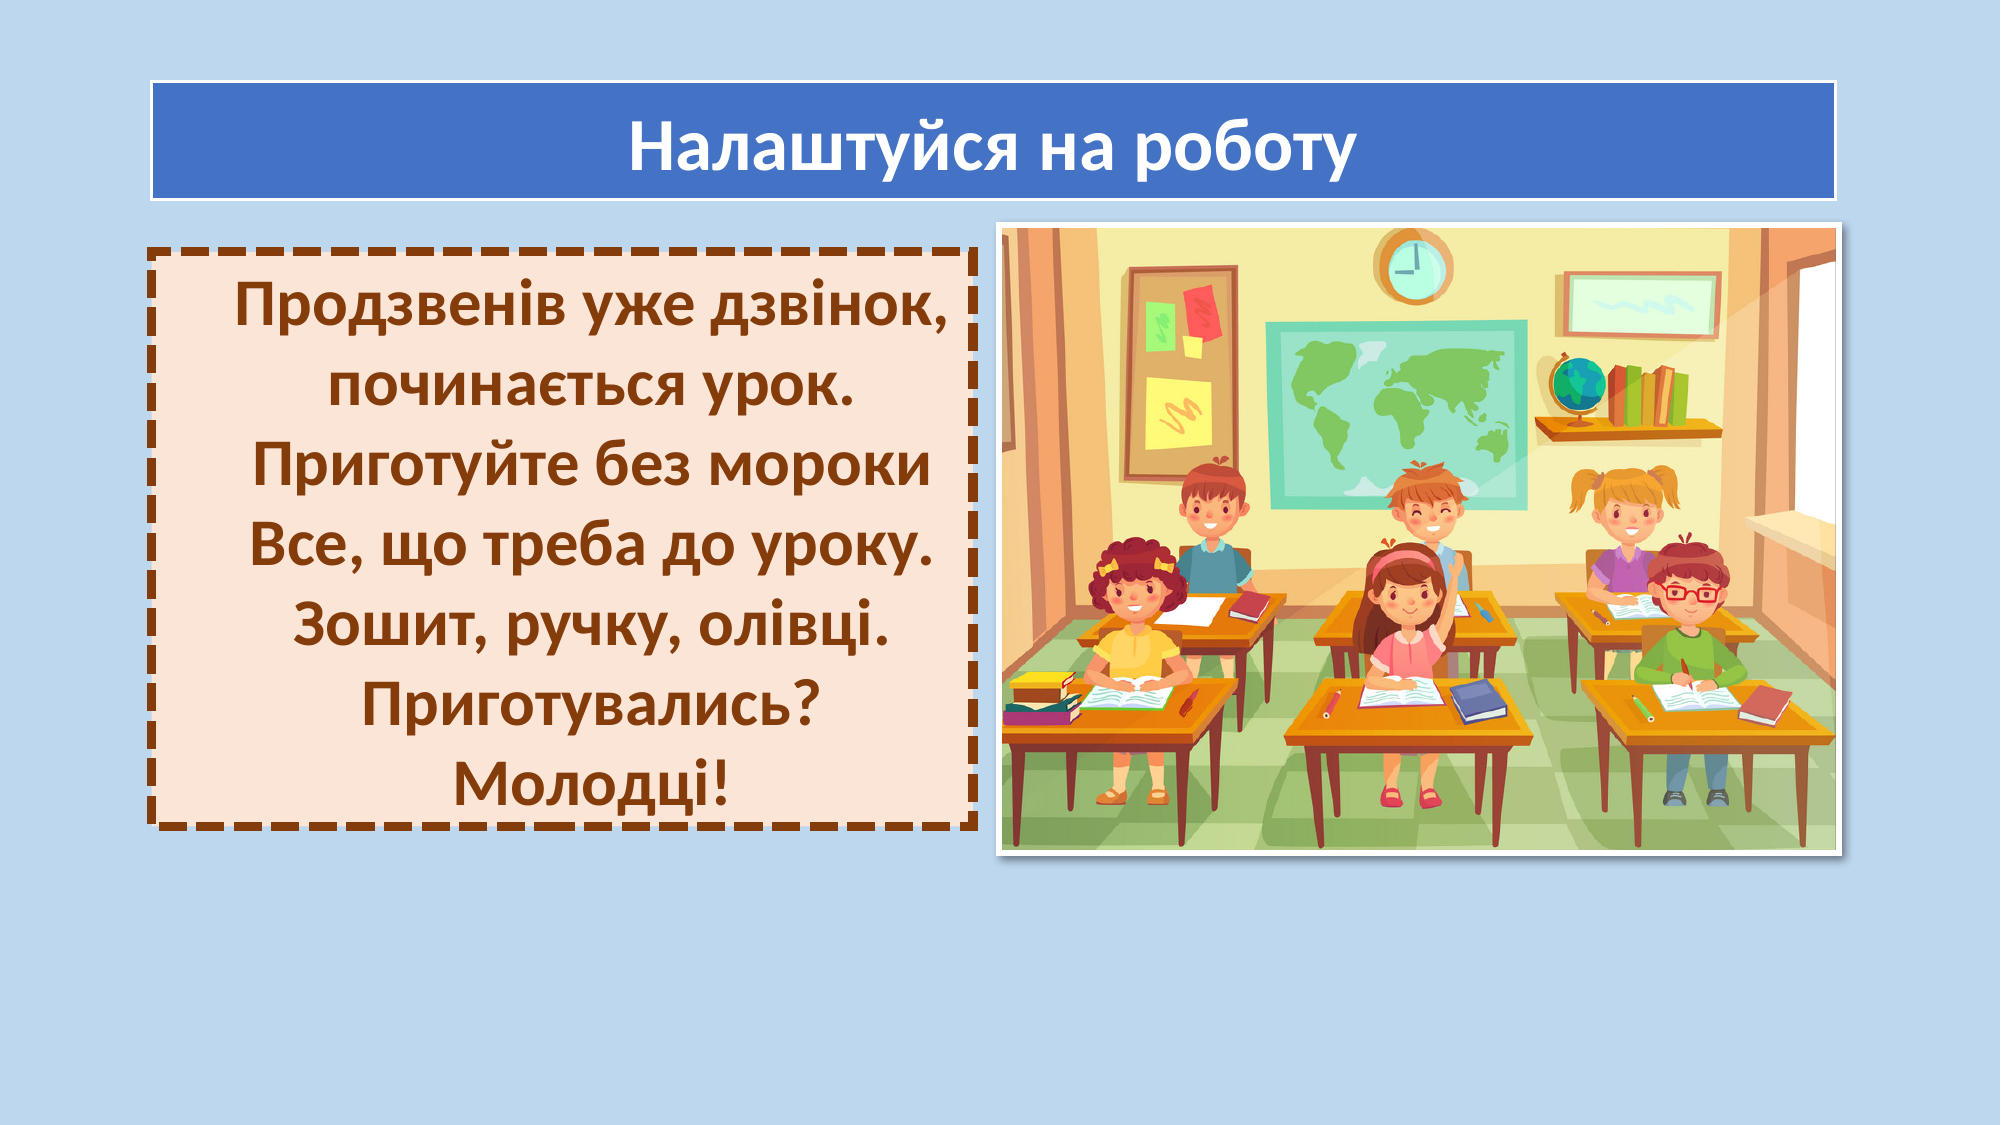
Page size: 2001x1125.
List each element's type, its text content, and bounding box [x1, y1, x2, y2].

picture [1002, 228, 1836, 850]
text_box Продзвенів уже дзвінок, починається урок. Приготуйте без мороки Все, що треба до уроку. Зошит, ручку, олівці. Приготувались? Молодці! [151, 251, 973, 827]
text_box Налаштуйся на роботу [150, 80, 1837, 201]
